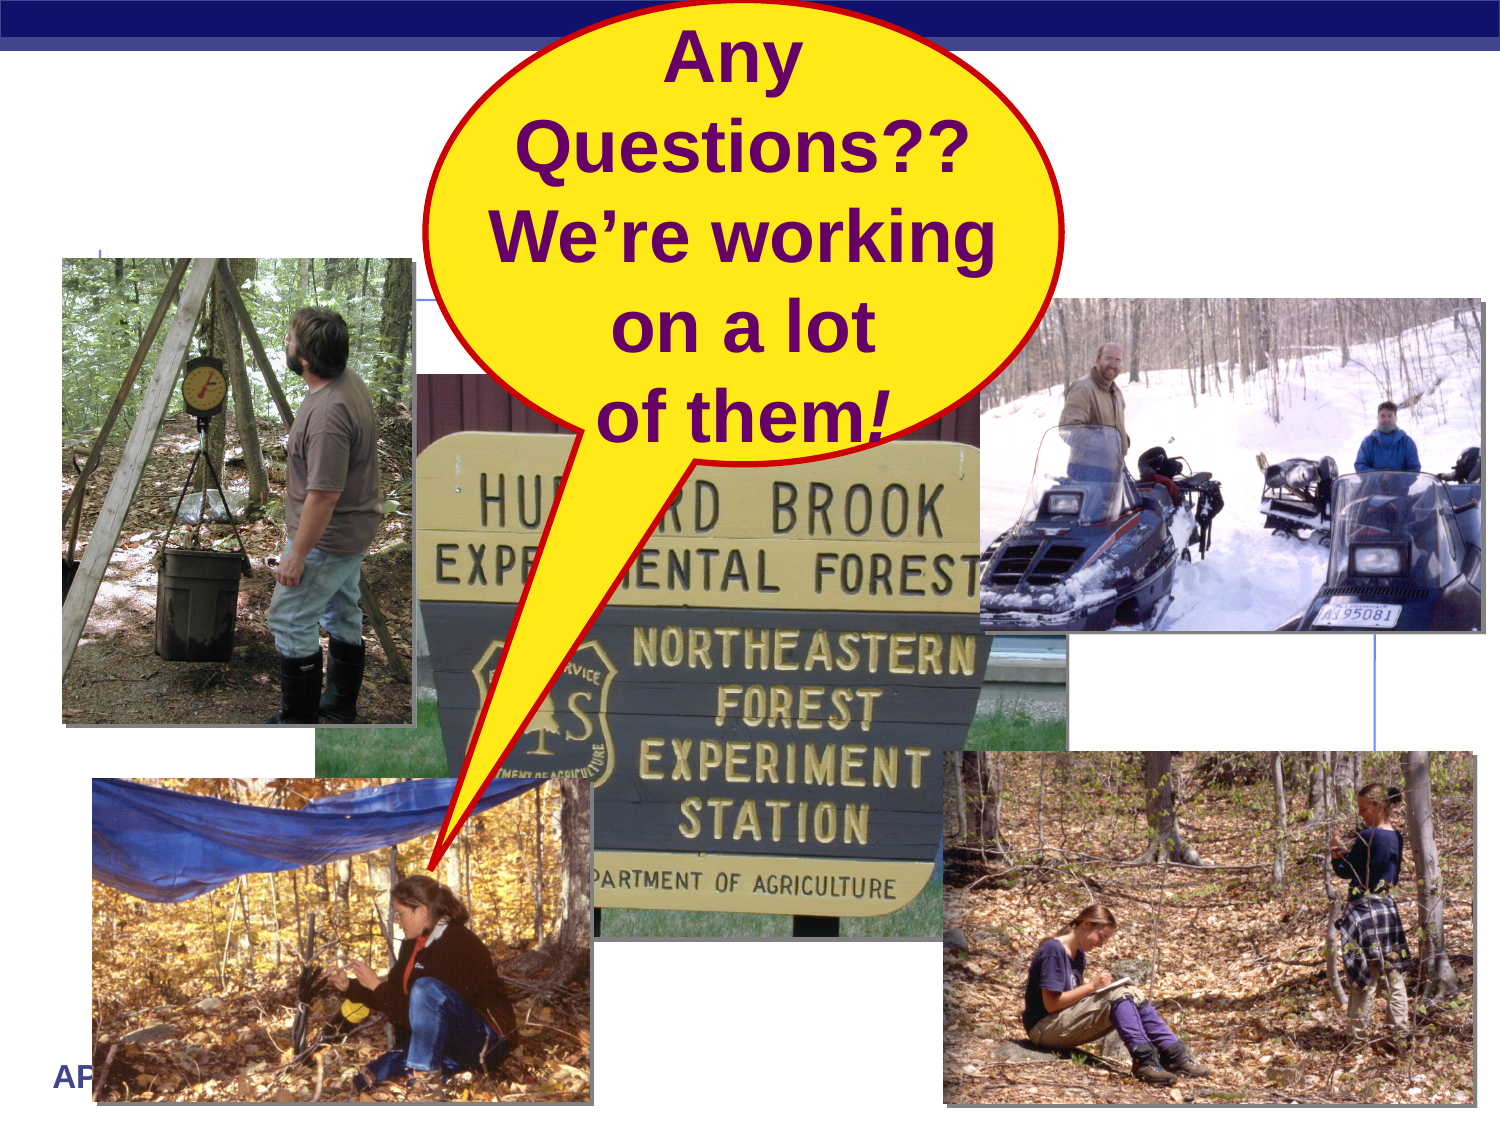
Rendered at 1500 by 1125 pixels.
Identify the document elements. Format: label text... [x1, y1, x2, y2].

picture [62, 257, 1482, 1104]
text_box Any Questions?? We’re working on a lot of them! [425, 0, 1062, 373]
